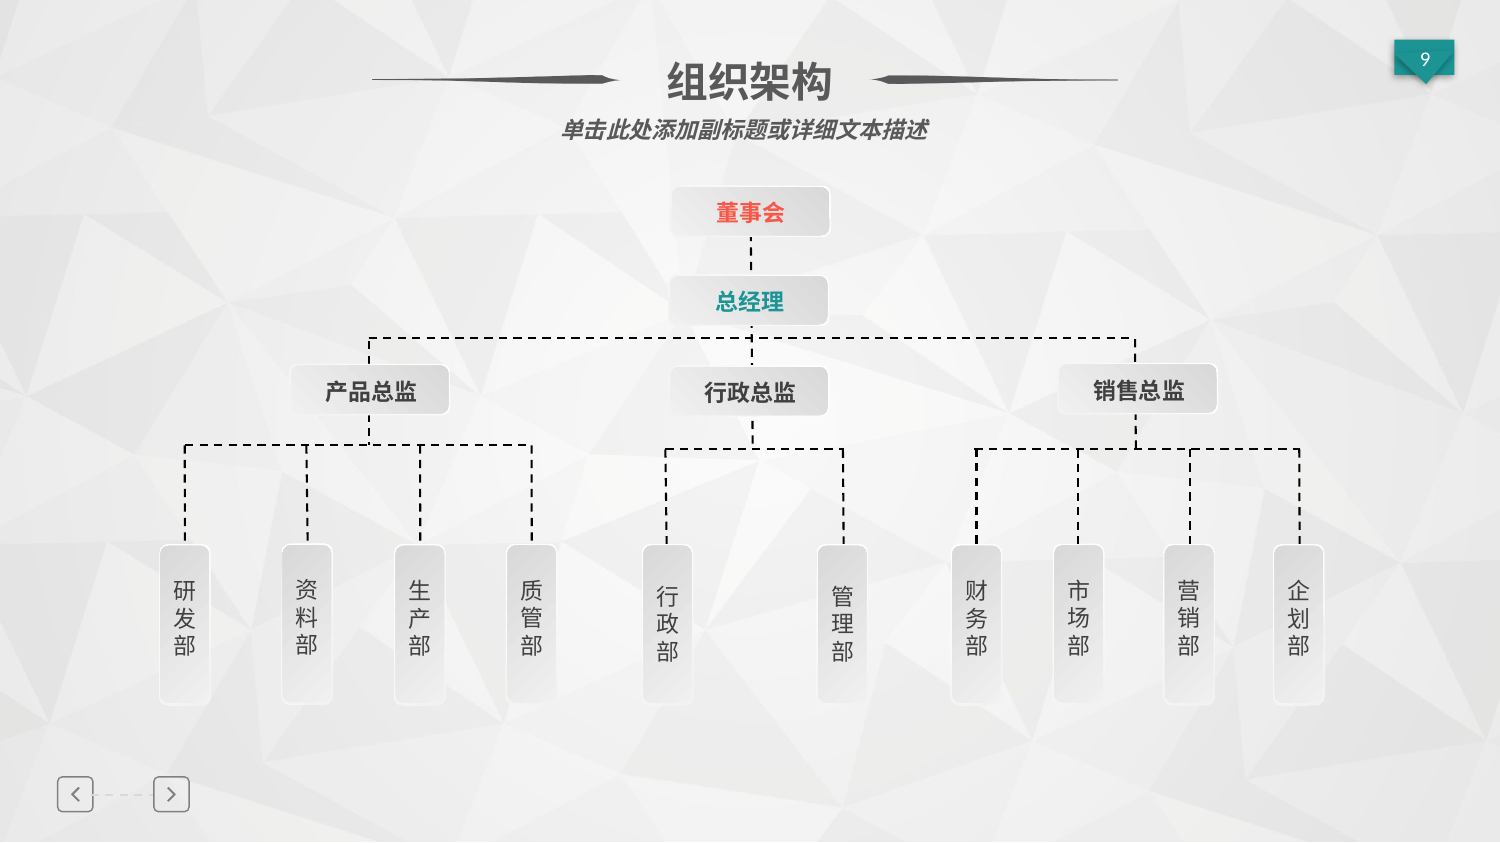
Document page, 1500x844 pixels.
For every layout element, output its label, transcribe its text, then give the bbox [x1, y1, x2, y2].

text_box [289, 363, 451, 416]
picture [0, 0, 1500, 842]
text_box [226, 598, 337, 650]
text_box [1108, 598, 1216, 651]
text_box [669, 185, 832, 238]
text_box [1056, 362, 1219, 415]
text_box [665, 449, 669, 597]
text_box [895, 598, 995, 651]
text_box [338, 598, 448, 651]
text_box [306, 445, 310, 596]
text_box 单击此处添加副标题或详细文本描述 [545, 108, 943, 151]
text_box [586, 598, 749, 651]
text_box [1217, 598, 1380, 651]
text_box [668, 274, 830, 327]
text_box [668, 365, 830, 417]
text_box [761, 598, 894, 651]
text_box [450, 598, 585, 651]
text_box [997, 598, 1107, 651]
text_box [104, 598, 224, 651]
text_box 组织架构 [584, 55, 916, 106]
